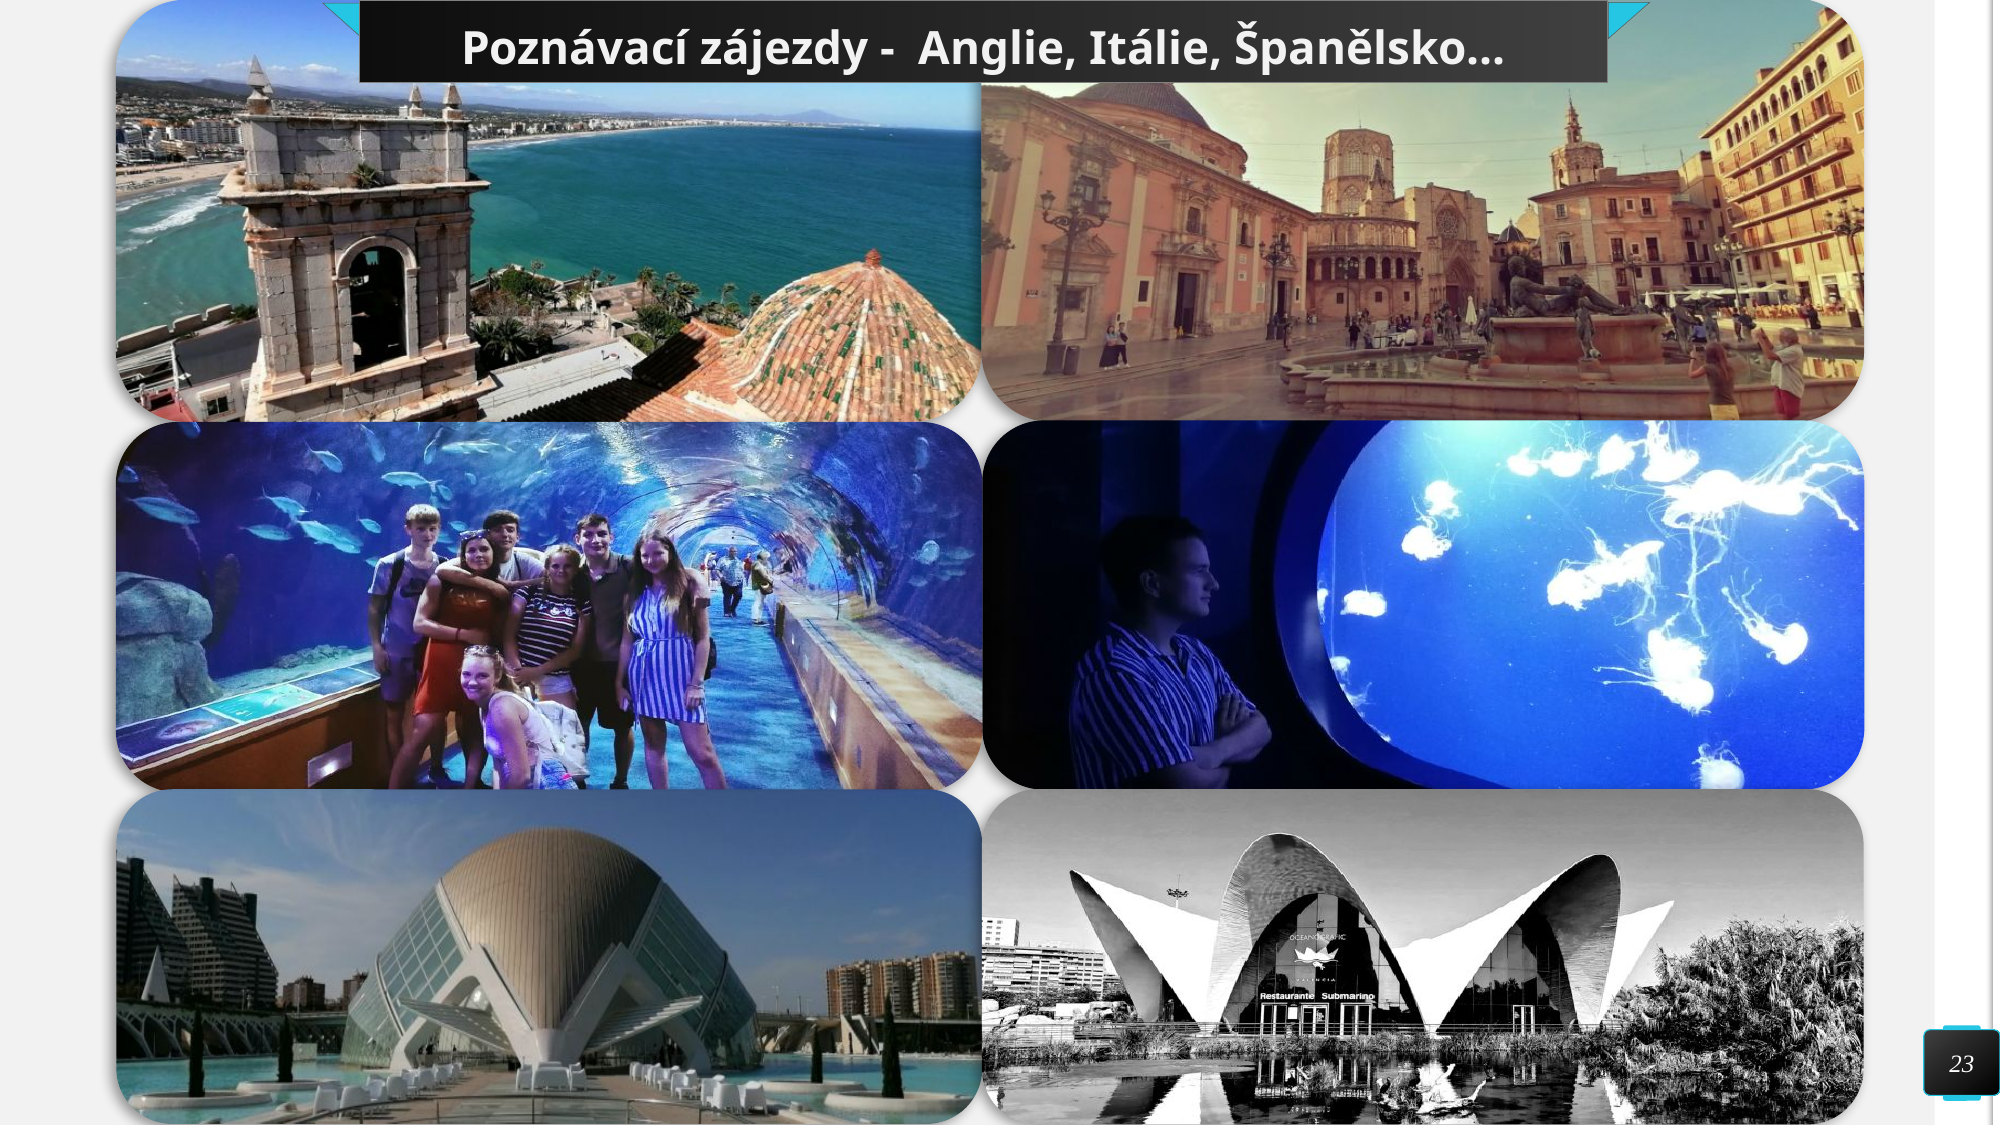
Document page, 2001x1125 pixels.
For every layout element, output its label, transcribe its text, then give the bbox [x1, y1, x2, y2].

text_box [1941, 1024, 1982, 1029]
picture [115, 0, 1865, 1125]
slide_number 23 [1923, 1029, 2000, 1096]
text_box [1941, 1096, 1982, 1102]
